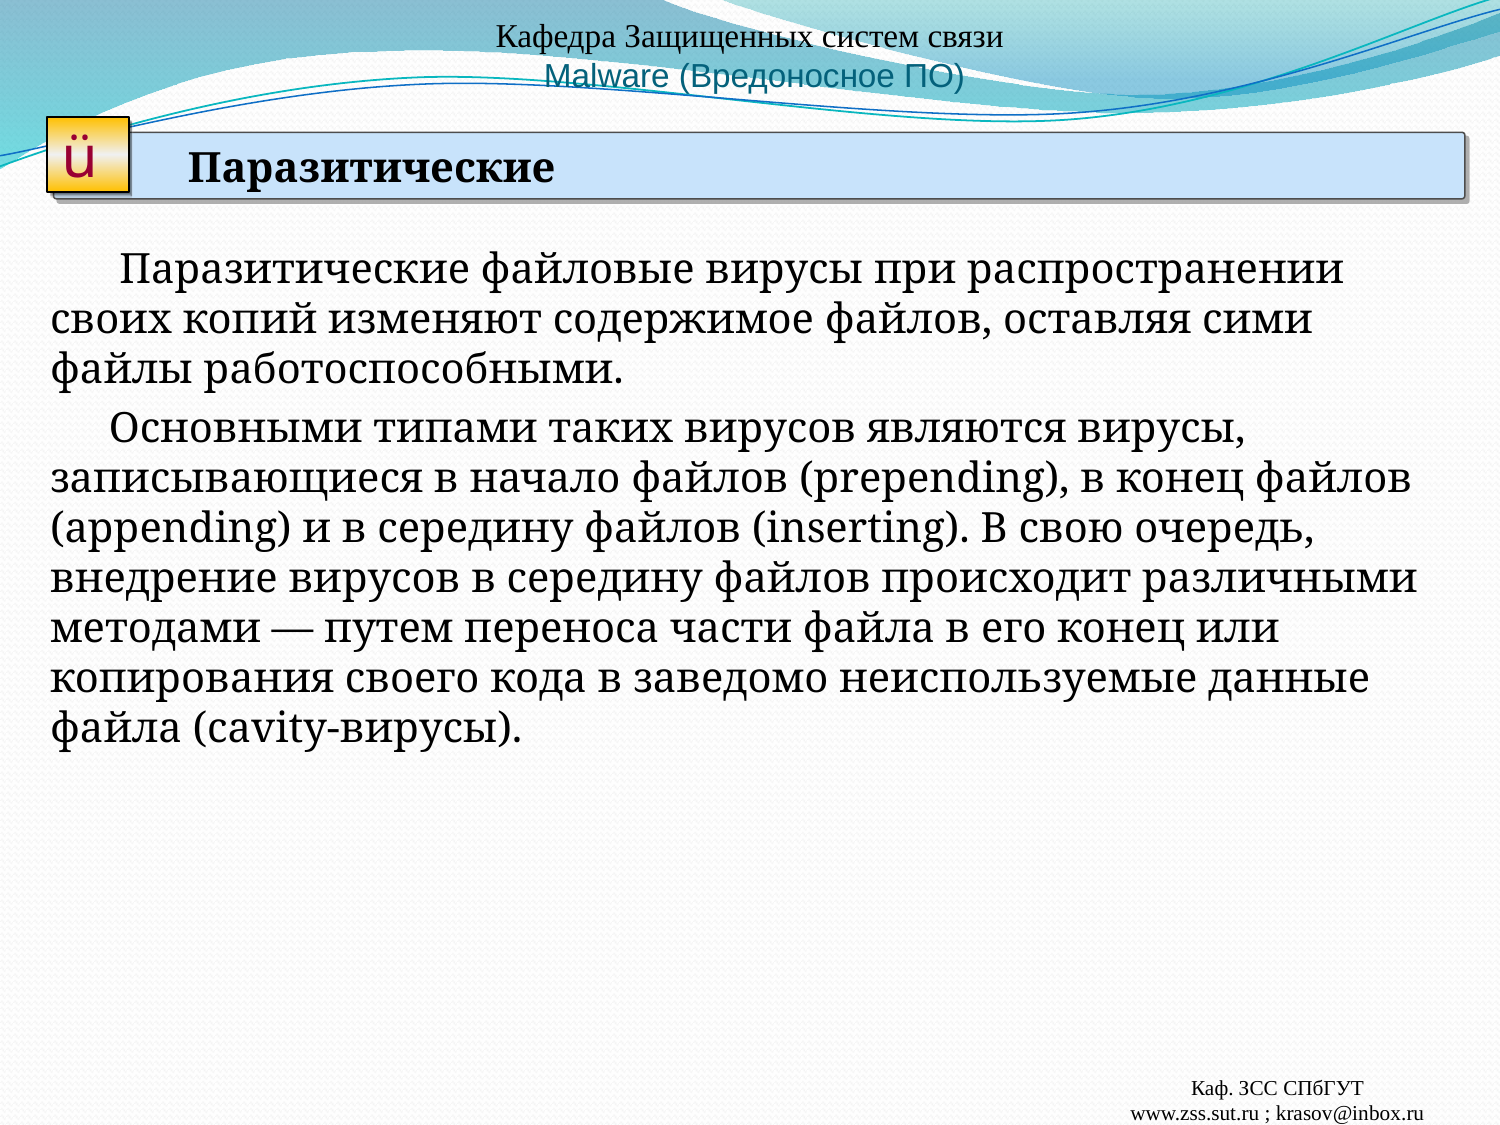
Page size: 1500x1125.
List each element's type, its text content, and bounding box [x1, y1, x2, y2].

list Паразитические файловые вирусы при распространении своих копий изменяют содержимое файлов, оставляя сими файлы работоспособными. Основными типами таких вирусов являются вирусы, записывающиеся в начало файлов (prepending), в конец файлов (appending) и в середину файлов (inserting). В свою очередь, внедрение вирусов в середину файлов происходит различными методами — путем переноса части файла в его конец или копирования своего кода в заведомо неиспользуемые данные файла (cavity-вирусы). [35, 234, 1465, 1067]
title Кафедра Защищенных систем связи Malware (Вредоносное ПО) [0, 0, 1500, 94]
text_box Каф. ЗСС СПбГУТ www.zss.sut.ru ; krasov@inbox.ru [1054, 1066, 1500, 1125]
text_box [46, 116, 1466, 200]
